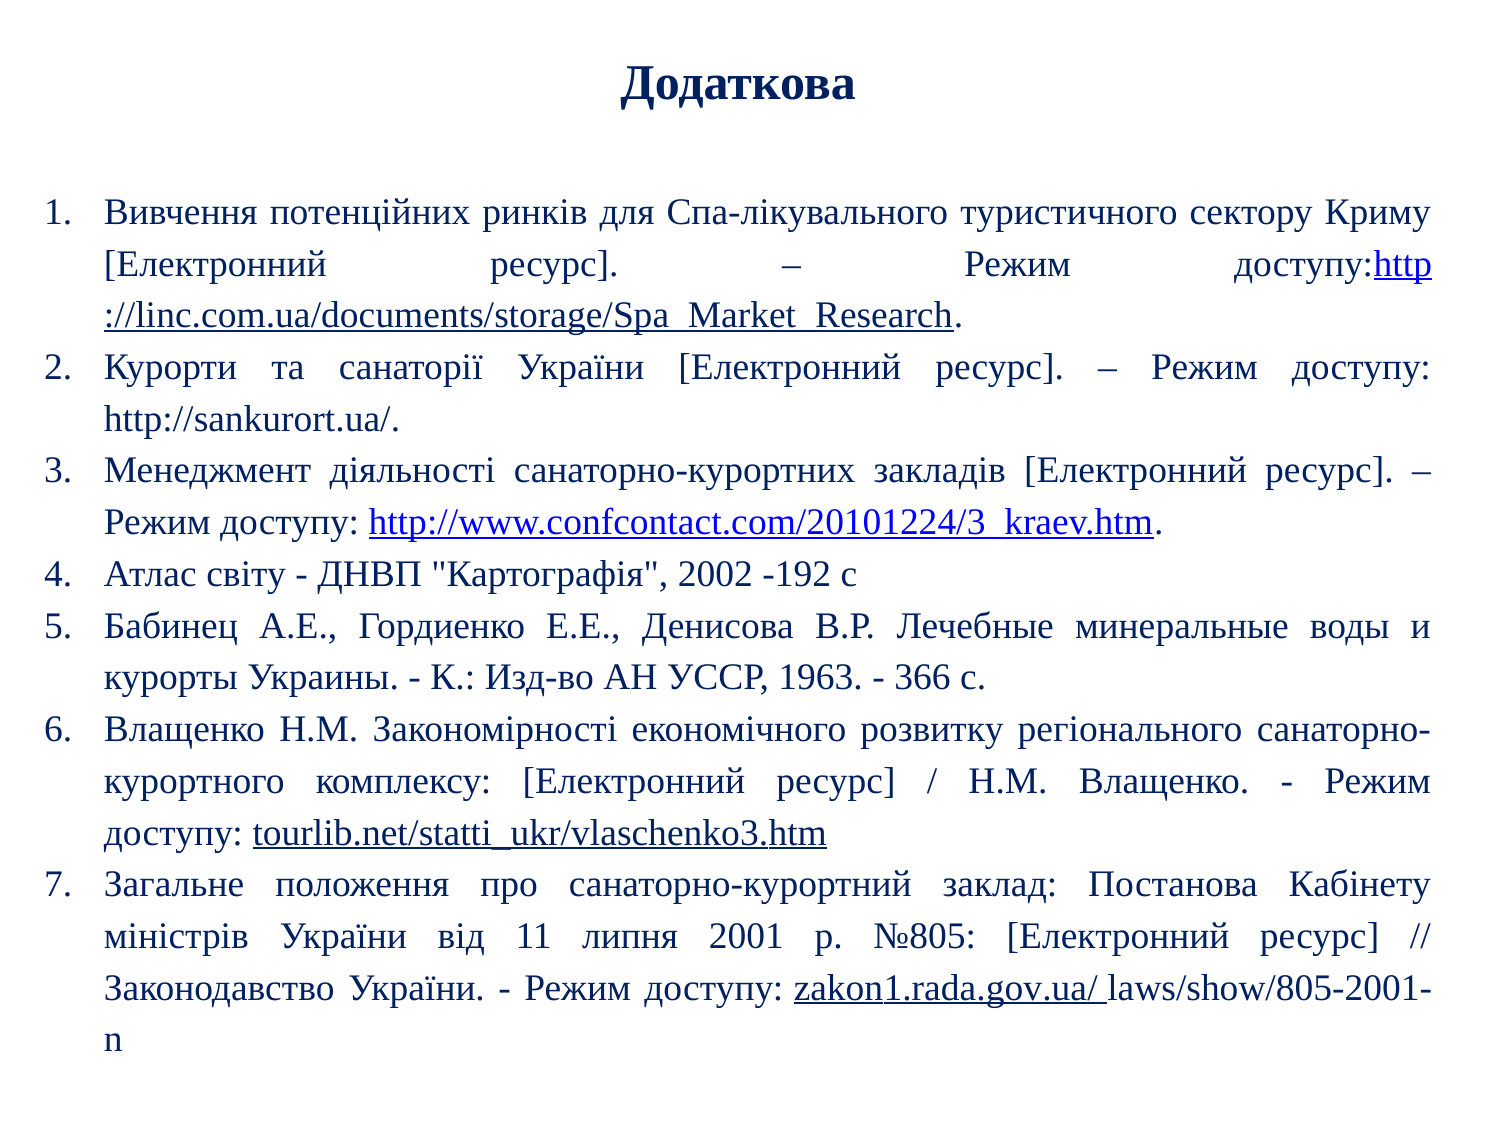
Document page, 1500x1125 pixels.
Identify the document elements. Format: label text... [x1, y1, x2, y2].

text_box Додаткова [605, 42, 871, 118]
text_box 1. Вивчення потенційних ринків для Спа-лікувального туристичного сектору Криму [Електронний ресурс]. – Режим доступу:http://linc.com.ua/documents/storage/Spa_Market_Research. 2. Курорти та санаторії України [Електронний ресурс]. – Режим доступу: http://sankurort.ua/. 3. Менеджмент діяльності санаторно-курортних закладів [Електронний ресурс]. – Режим доступу: http://www.confcontact.com/20101224/3_kraev.htm. 4. Атлас світу - ДНВП "Картографія", 2002 -192 с 5. Бабинец А.Е., Гордиенко Е.Е., Денисова В.Р. Лечебные минеральные воды и курорты Украины. - К.: Изд-во АН УССР, 1963. - 366 с. 6. Влащенко Н.М. Закономірності економічного розвитку регіонального санаторно-курортного комплексу: [Електронний ресурс] / Н.М. Влащенко. - Режим доступу: tourlib.net/statti_ukr/vlaschenko3.htm 7. Загальне положення про санаторно-курортний заклад: Постанова Кабінету міністрів України від 11 липня 2001 р. №805: [Електронний ресурс] // Законодавство України. - Режим доступу: zakon1.rada.gov.ua/ laws/show/805-2001-n [29, 172, 1447, 1067]
